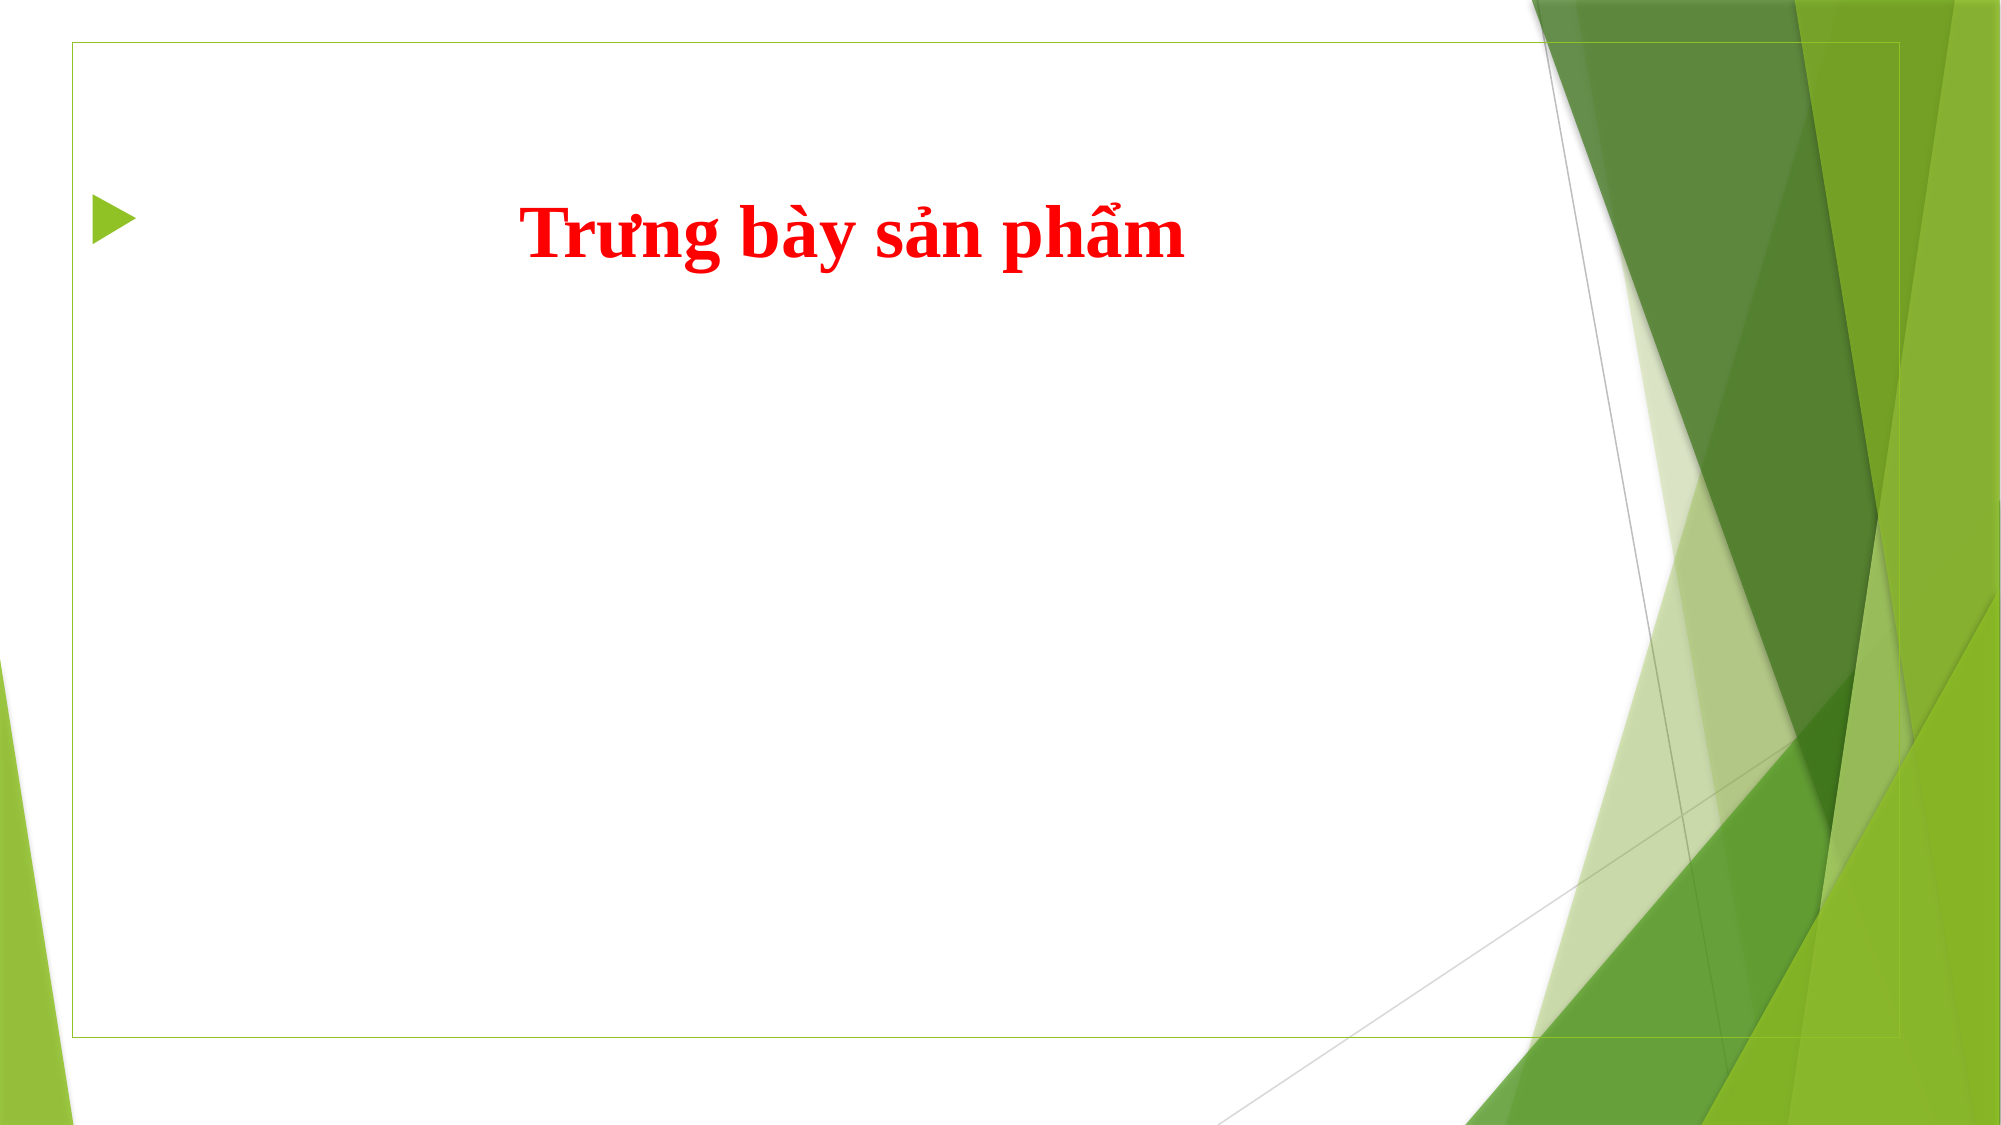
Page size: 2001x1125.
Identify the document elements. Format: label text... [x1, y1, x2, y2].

list Trưng bày sản phẩm [72, 42, 1900, 1038]
